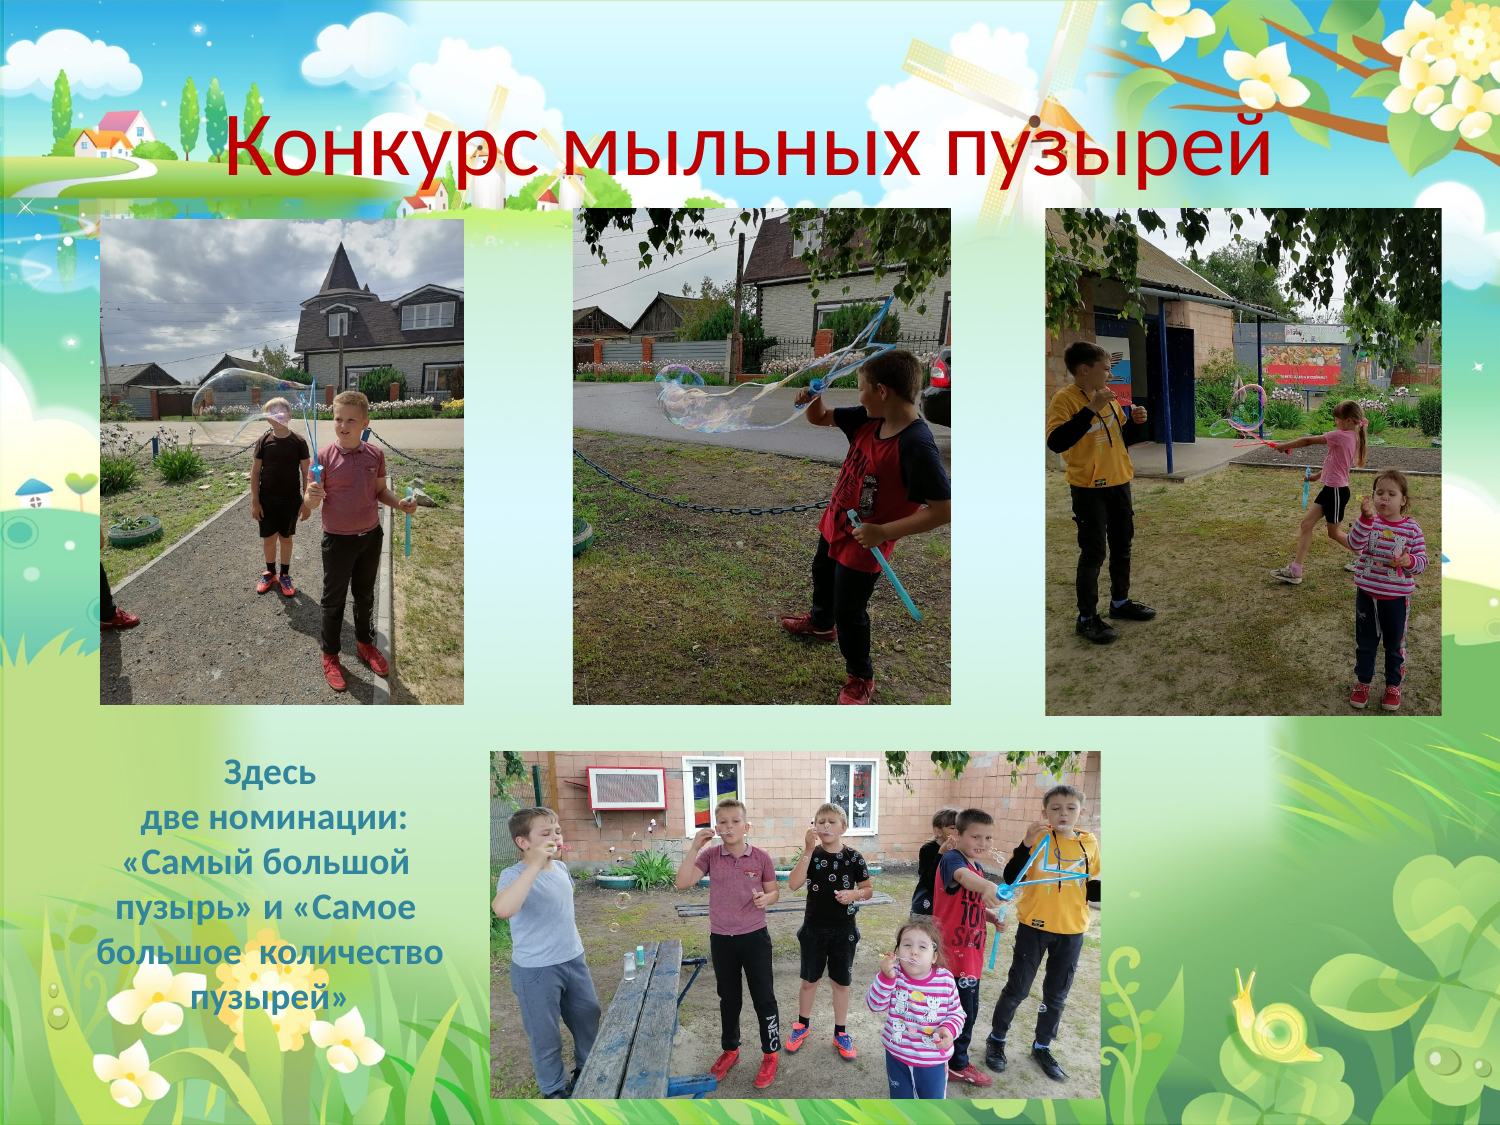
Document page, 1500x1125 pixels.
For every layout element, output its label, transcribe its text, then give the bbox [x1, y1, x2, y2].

picture [0, 0, 1500, 1125]
text_box Здесь две номинации: «Самый большой пузырь» и «Самое большое количество пузырей» [80, 739, 460, 1025]
title Конкурс мыльных пузырей [75, 45, 1425, 233]
